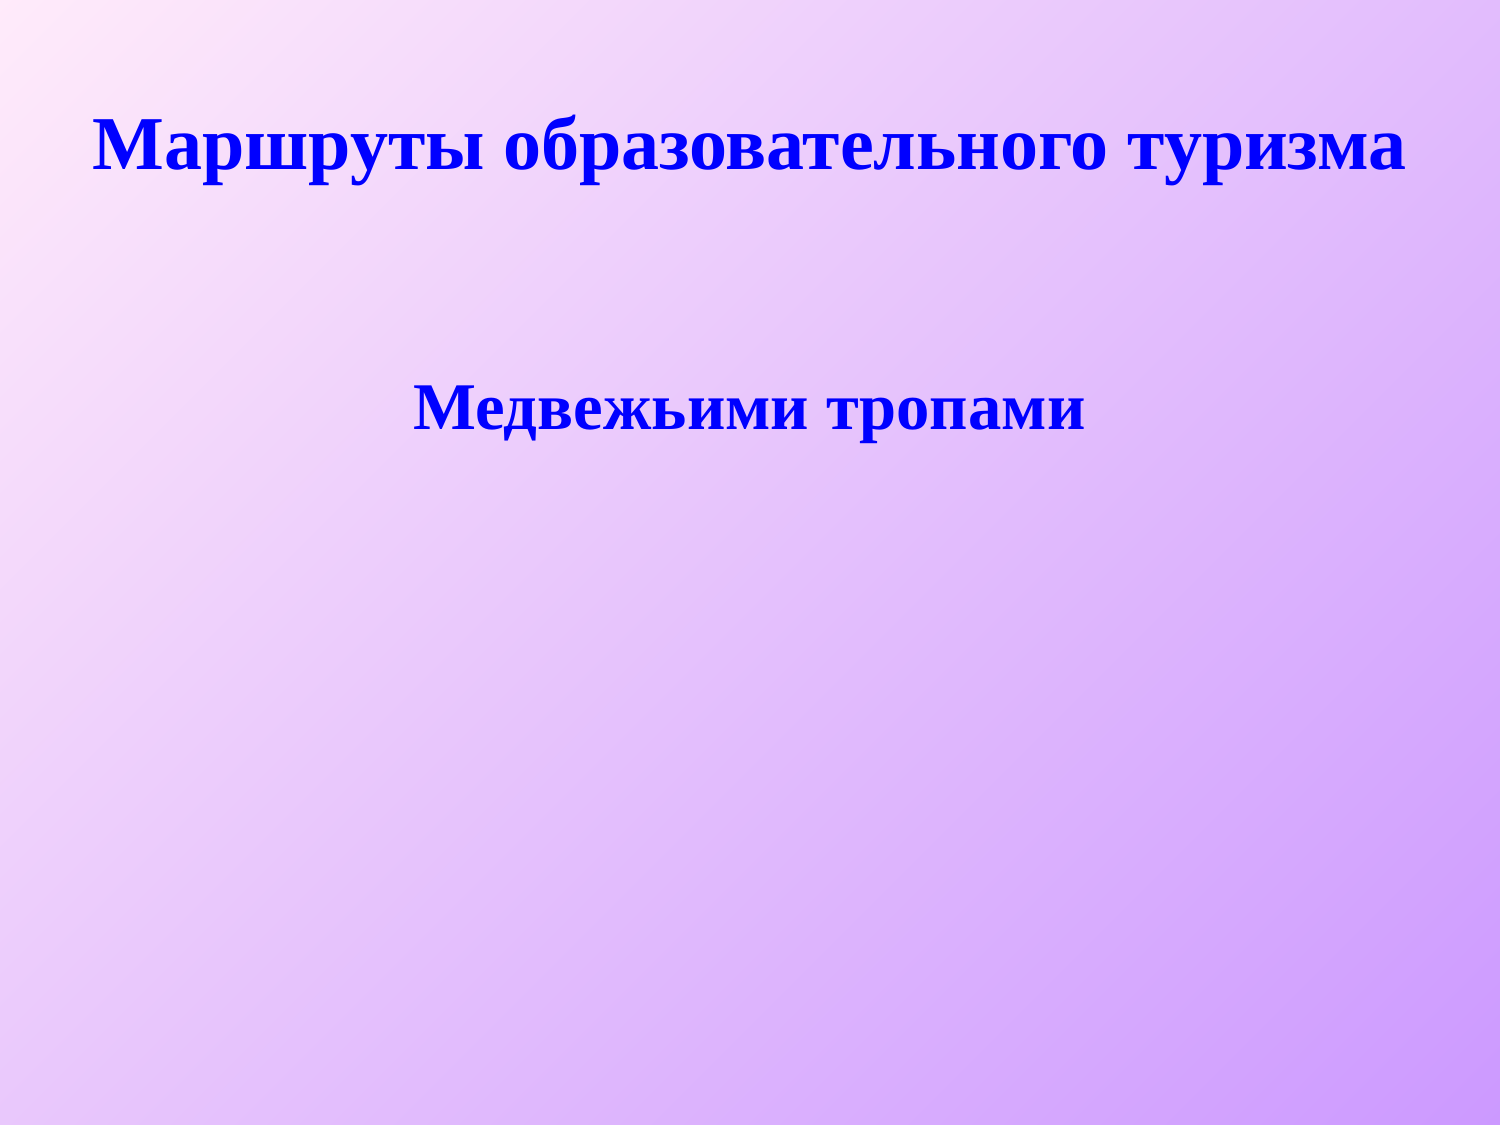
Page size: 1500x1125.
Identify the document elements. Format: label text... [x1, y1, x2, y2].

title Маршруты образовательного туризма [75, 45, 1425, 233]
list Медвежьими тропами [75, 262, 1425, 1005]
